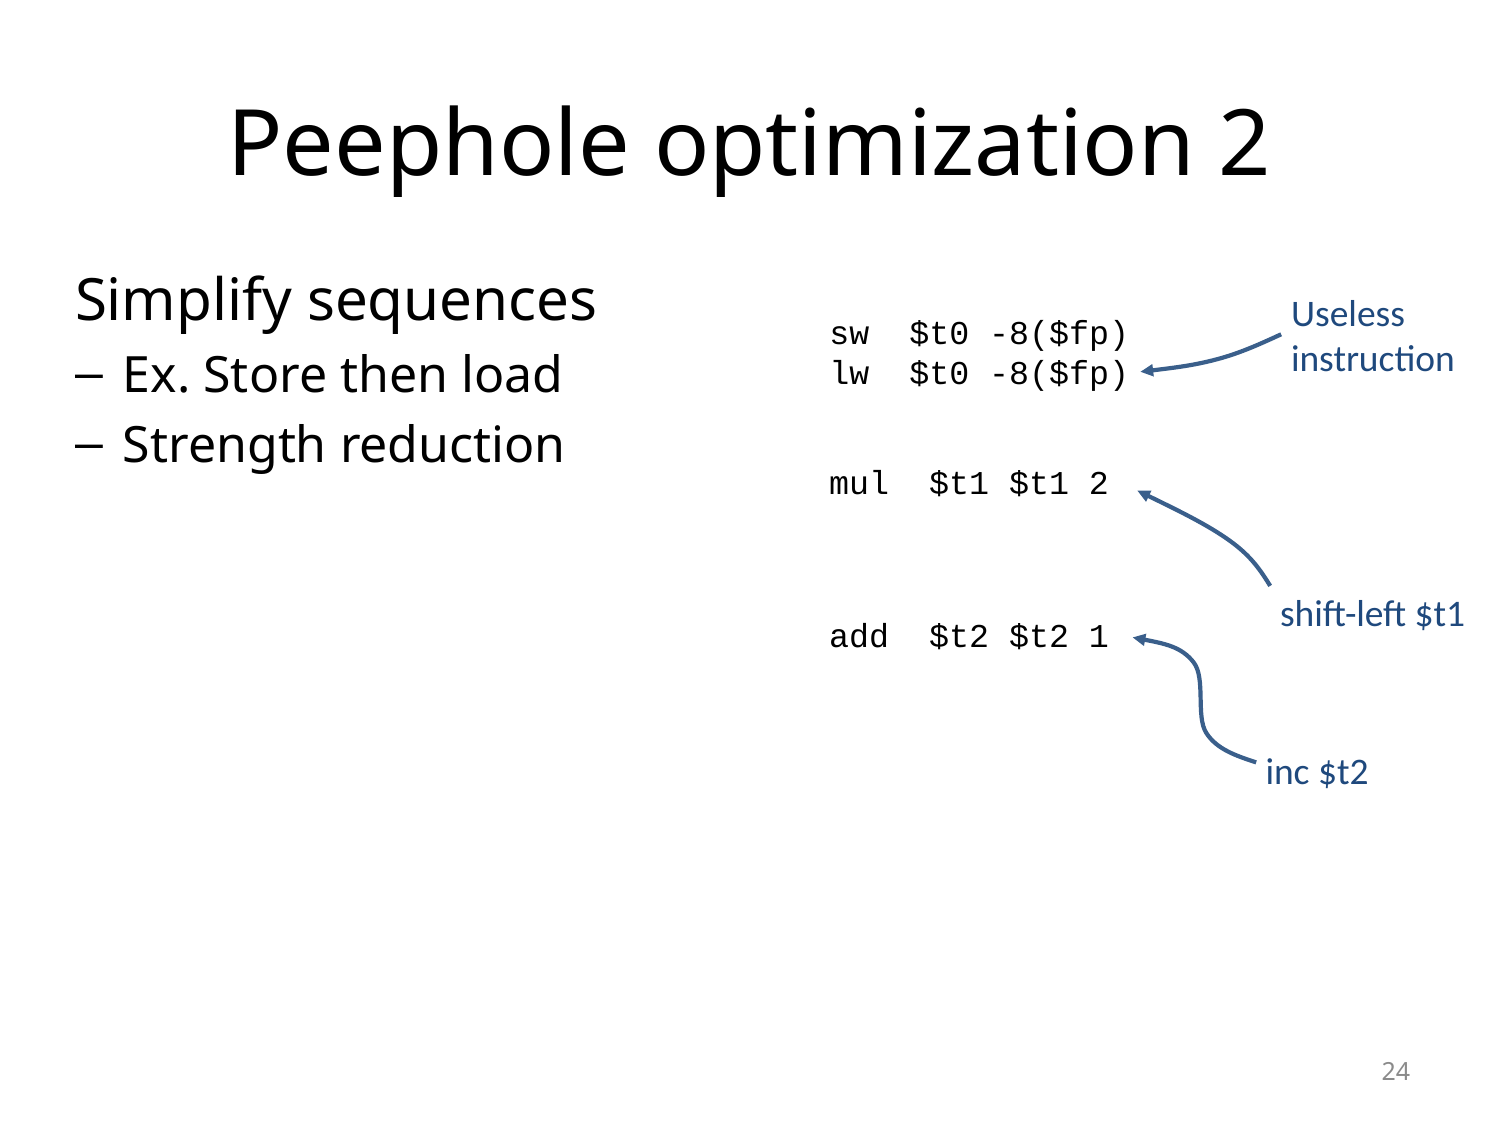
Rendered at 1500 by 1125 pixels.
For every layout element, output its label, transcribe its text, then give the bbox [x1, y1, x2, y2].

text_box add $t2 $t2 1 [814, 606, 1125, 662]
text_box shift-left $t1 [1265, 581, 1481, 642]
text_box [1132, 633, 1257, 765]
text_box mul $t1 $t1 2 [814, 454, 1125, 509]
text_box [1137, 490, 1270, 583]
text_box inc $t2 [1250, 739, 1384, 800]
text_box Useless instruction [1276, 281, 1470, 387]
slide_number 24 [1074, 1042, 1425, 1103]
text_box [1140, 334, 1276, 377]
text_box sw $t0 -8($fp) lw $t0 -8($fp) [814, 304, 1145, 399]
list Simplify sequences Ex. Store then load Strength reduction [75, 262, 738, 1005]
title Peephole optimization 2 [75, 45, 1425, 233]
